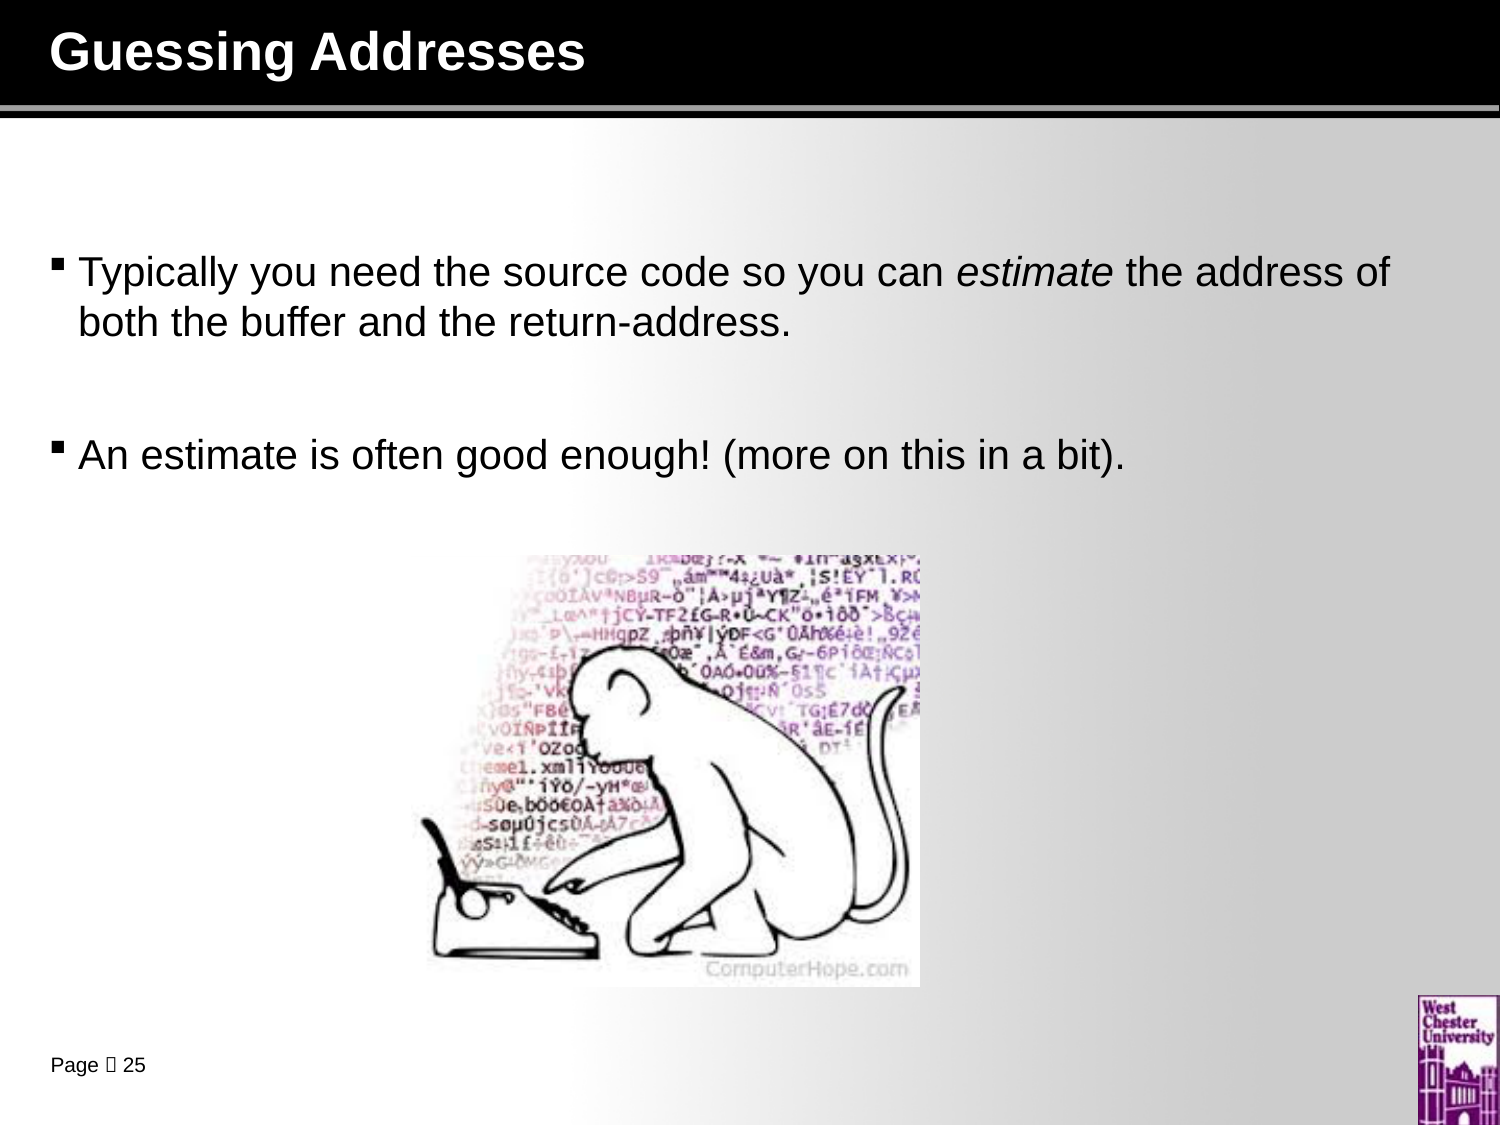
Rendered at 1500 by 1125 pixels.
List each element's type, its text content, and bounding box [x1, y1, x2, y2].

list Typically you need the source code so you can estimate the address of both the buffer and the return-address. An estimate is often good enough! (more on this in a bit). [48, 244, 1447, 952]
picture [0, 0, 1500, 1125]
title Guessing Addresses [49, 16, 1447, 123]
